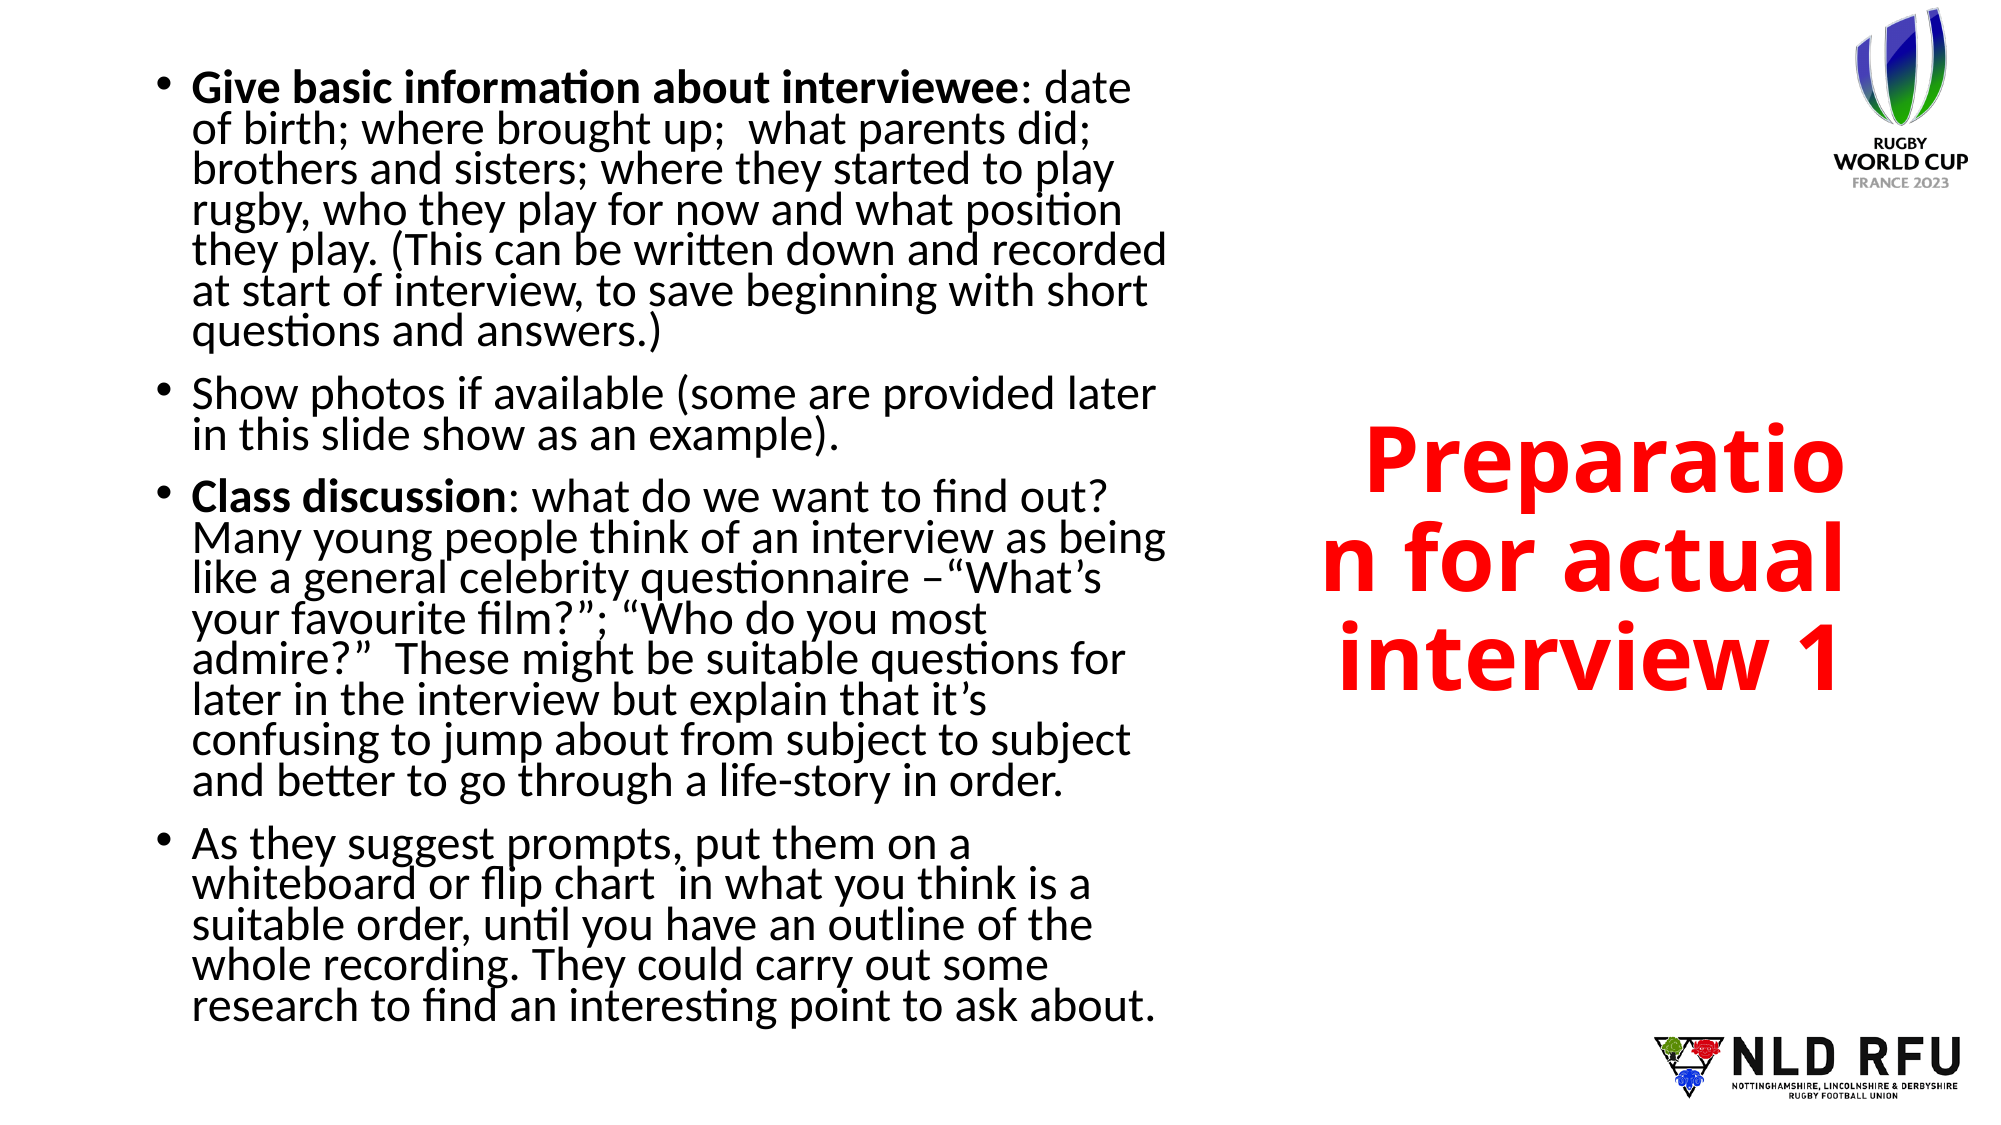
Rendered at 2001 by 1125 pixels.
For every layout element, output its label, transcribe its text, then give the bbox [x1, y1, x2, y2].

title Preparation for actual interview 1 [1289, 157, 1863, 966]
list Give basic information about interviewee: date of birth; where brought up; what parents did; brothers and sisters; where they started to play rugby, who they play for now and what position they play. (This can be written down and recorded at start of interview, to save beginning with short questions and answers.) Show photos if available (some are provided later in this slide show as an example). Class discussion: what do we want to find out? Many young people think of an interview as being like a general celebrity questionnaire –“What’s your favourite film?”; “Who do you most admire?” These might be suitable questions for later in the interview but explain that it’s confusing to jump about from subject to subject and better to go through a life-story in order. As they suggest prompts, put them on a whiteboard or flip chart in what you think is a suitable order, until you have an outline of the whole recording. They could carry out some research to find an interesting point to ask about. [140, 33, 1187, 1067]
picture [1833, 7, 1968, 189]
picture [1647, 1036, 1968, 1107]
